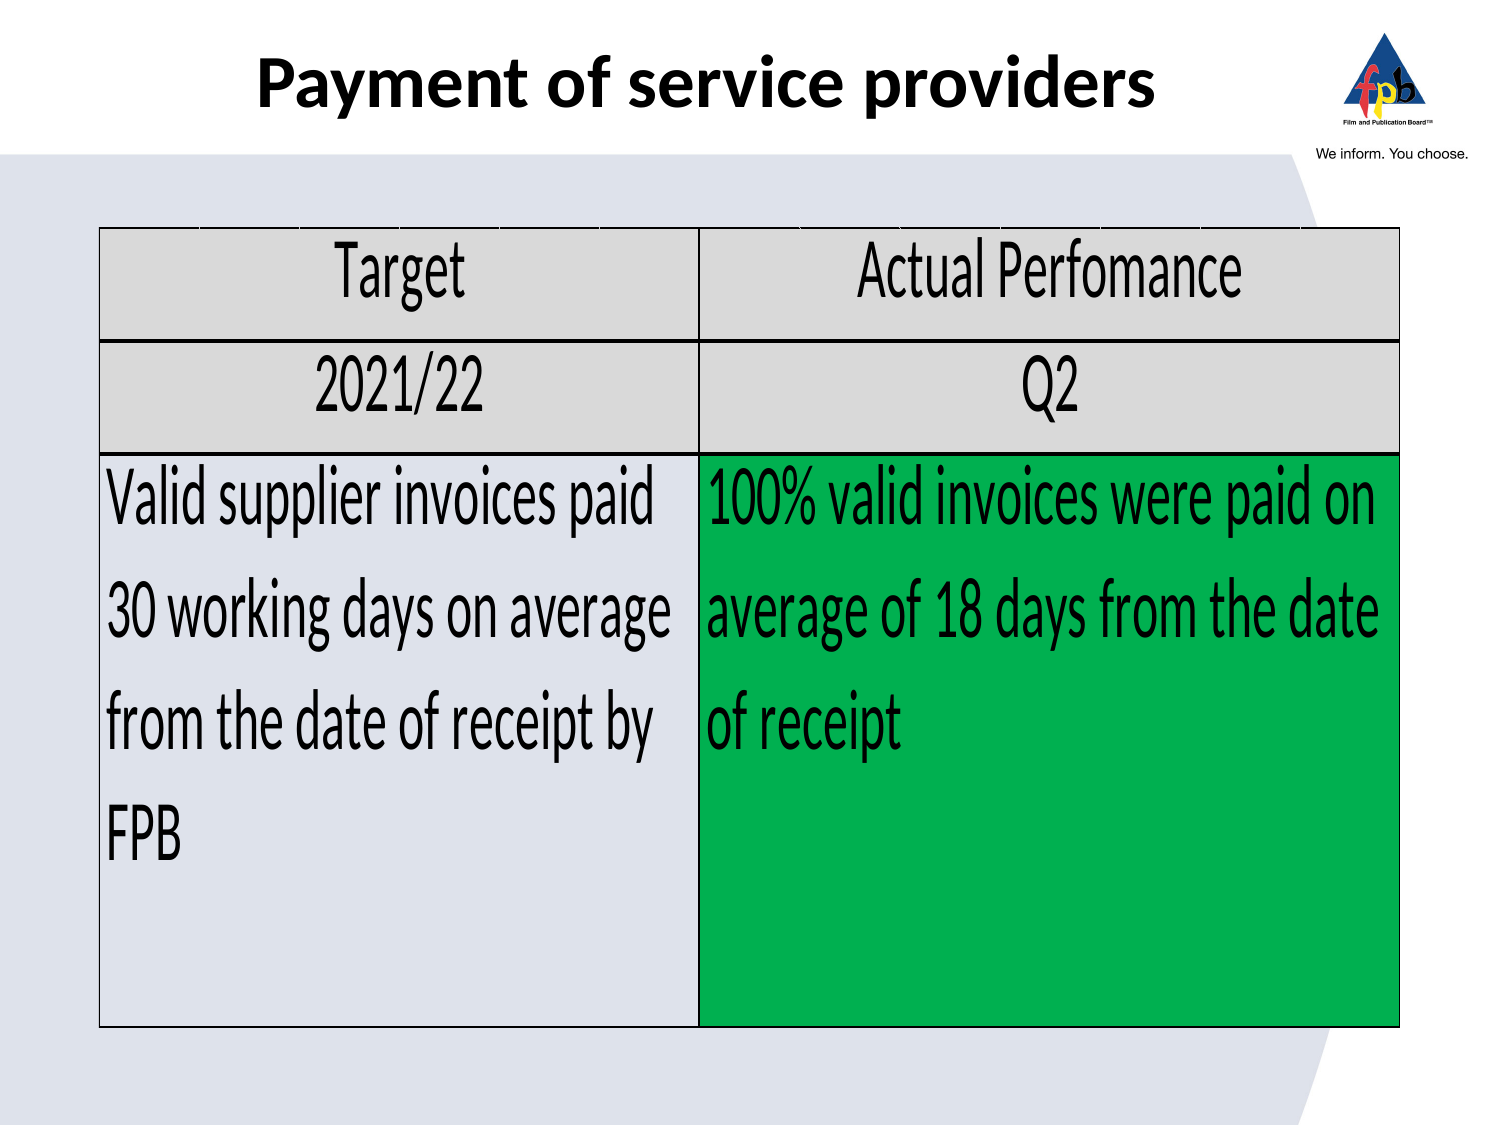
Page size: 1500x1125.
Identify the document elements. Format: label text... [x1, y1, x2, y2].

text_box [58, 192, 1442, 352]
title Payment of service providers [31, 25, 1382, 130]
picture [0, 0, 1500, 1125]
